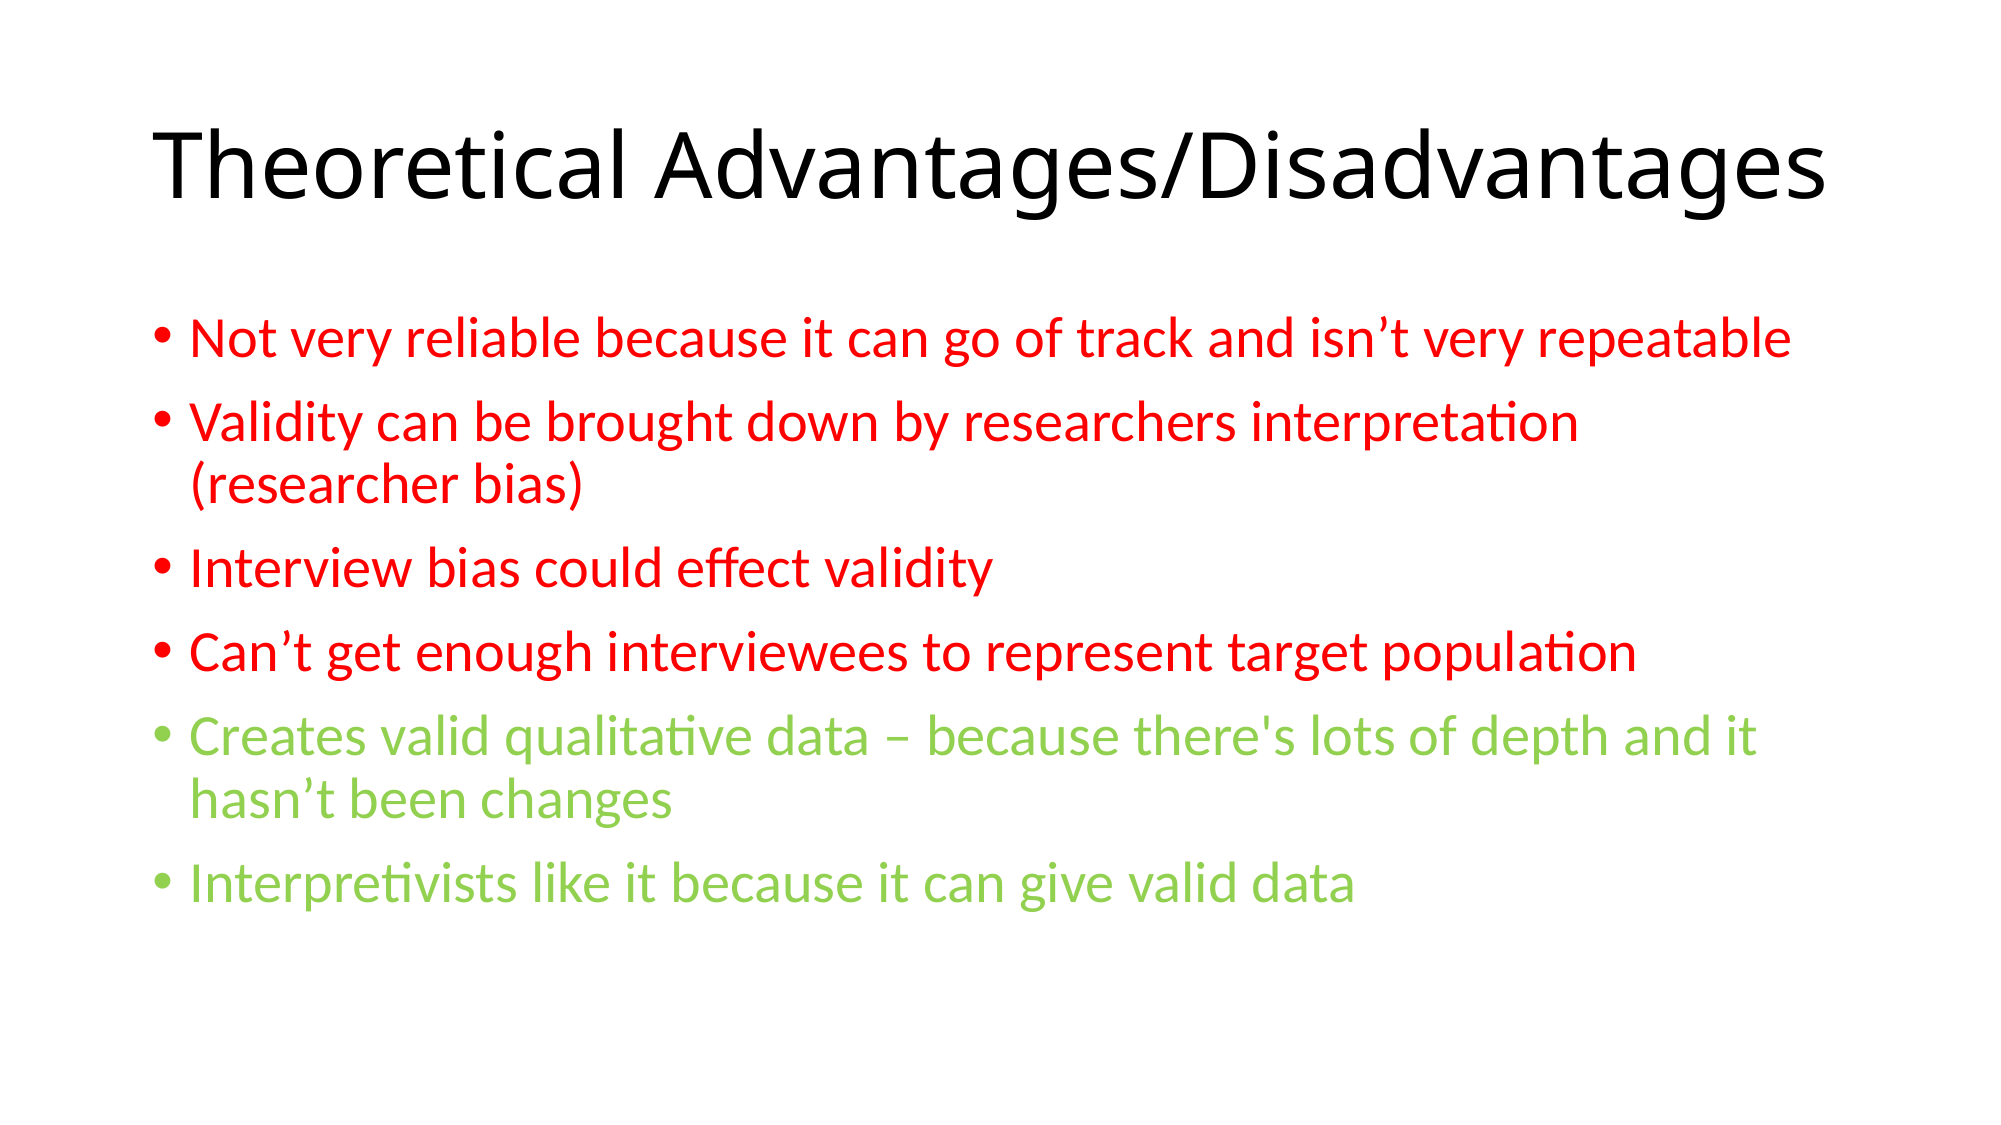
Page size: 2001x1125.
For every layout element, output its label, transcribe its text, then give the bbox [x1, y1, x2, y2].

list Not very reliable because it can go of track and isn’t very repeatable Validity can be brought down by researchers interpretation (researcher bias) Interview bias could effect validity Can’t get enough interviewees to represent target population Creates valid qualitative data – because there's lots of depth and it hasn’t been changes Interpretivists like it because it can give valid data [137, 299, 1863, 1014]
title Theoretical Advantages/Disadvantages [137, 59, 1863, 278]
